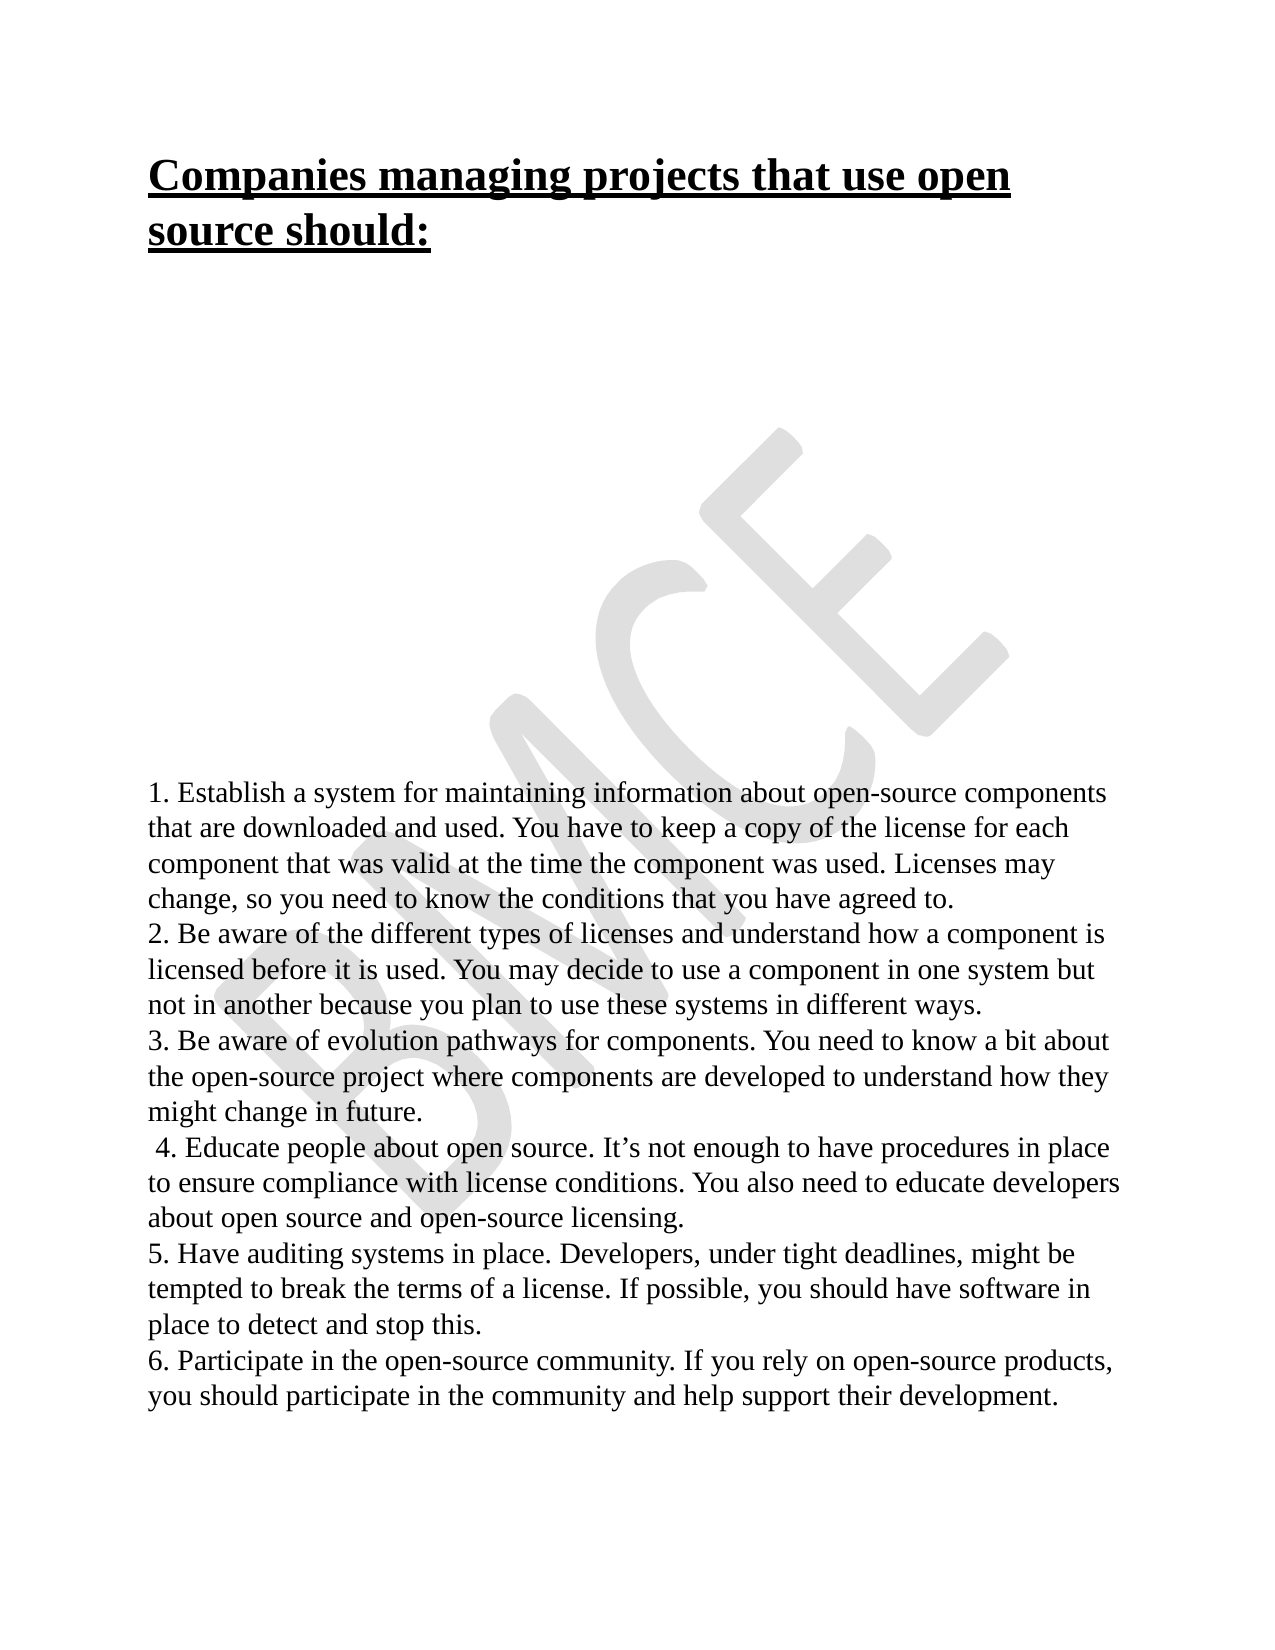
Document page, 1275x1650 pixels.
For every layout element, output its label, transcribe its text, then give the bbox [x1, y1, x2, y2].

title Companies managing projects that use open source should: [147, 144, 1128, 256]
list 1. Establish a system for maintaining information about open-source components that are downloaded and used. You have to keep a copy of the license for each component that was valid at the time the component was used. Licenses may change, so you need to know the conditions that you have agreed to. 2. Be aware of the different types of licenses and understand how a component is licensed before it is used. You may decide to use a component in one system but not in another because you plan to use these systems in different ways. 3. Be aware of evolution pathways for components. You need to know a bit about the open-source project where components are developed to understand how they might change in future. 4. Educate people about open source. It’s not enough to have procedures in place to ensure compliance with license conditions. You also need to educate developers about open source and open-source licensing. 5. Have auditing systems in place. Developers, under tight deadlines, might be tempted to break the terms of a license. If possible, you should have software in place to detect and stop this. 6. Participate in the open-source community. If you rely on open-source products, you should participate in the community and help support their development. [147, 772, 1128, 1431]
